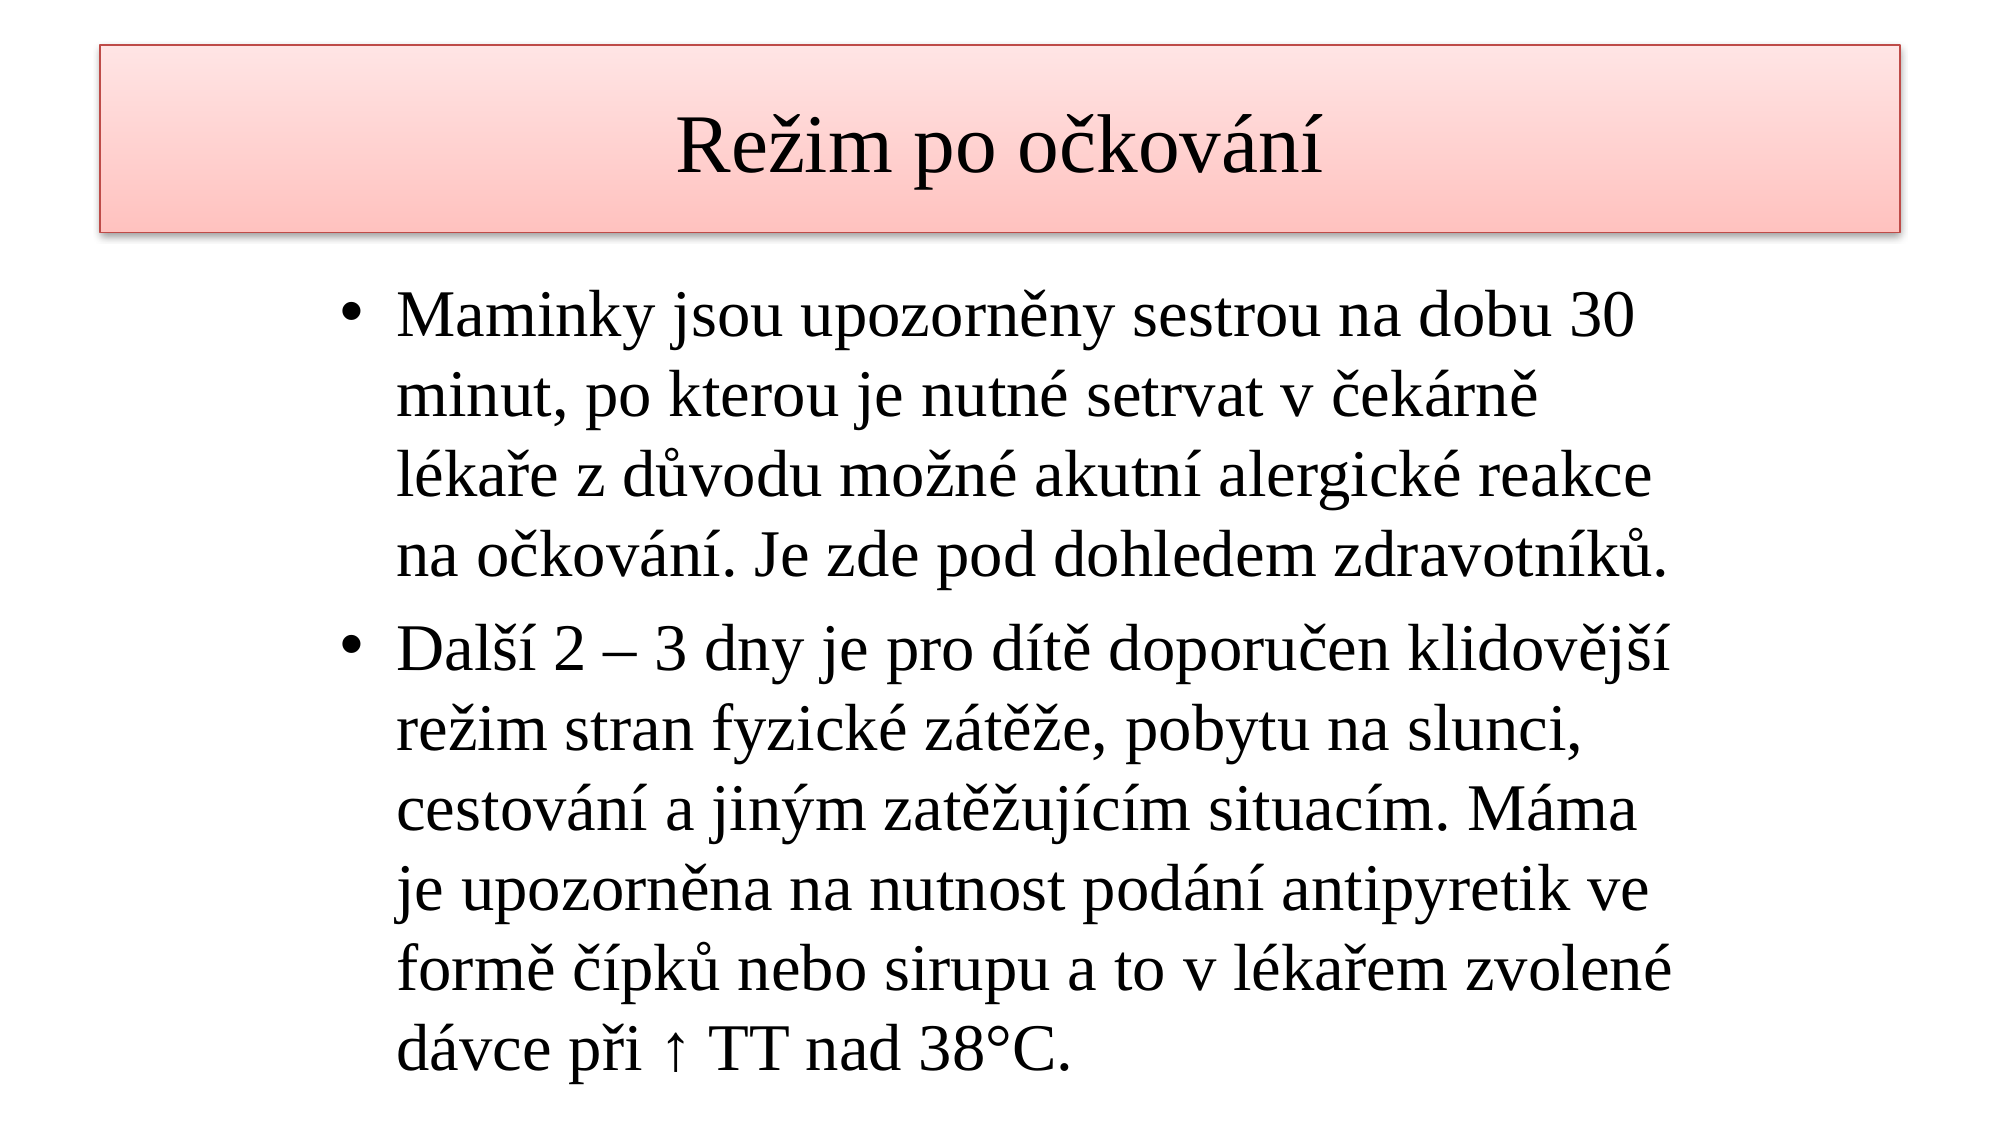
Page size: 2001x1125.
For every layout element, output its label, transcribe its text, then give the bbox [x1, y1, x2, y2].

title Režim po očkování [99, 44, 1901, 233]
list Maminky jsou upozorněny sestrou na dobu 30 minut, po kterou je nutné setrvat v čekárně lékaře z důvodu možné akutní alergické reakce na očkování. Je zde pod dohledem zdravotníků. Další 2 – 3 dny je pro dítě doporučen klidovější režim stran fyzické zátěže, pobytu na slunci, cestování a jiným zatěžujícím situacím. Máma je upozorněna na nutnost podání antipyretik ve formě čípků nebo sirupu a to v lékařem zvolené dávce při ↑ TT nad 38°C. [324, 262, 1709, 1094]
